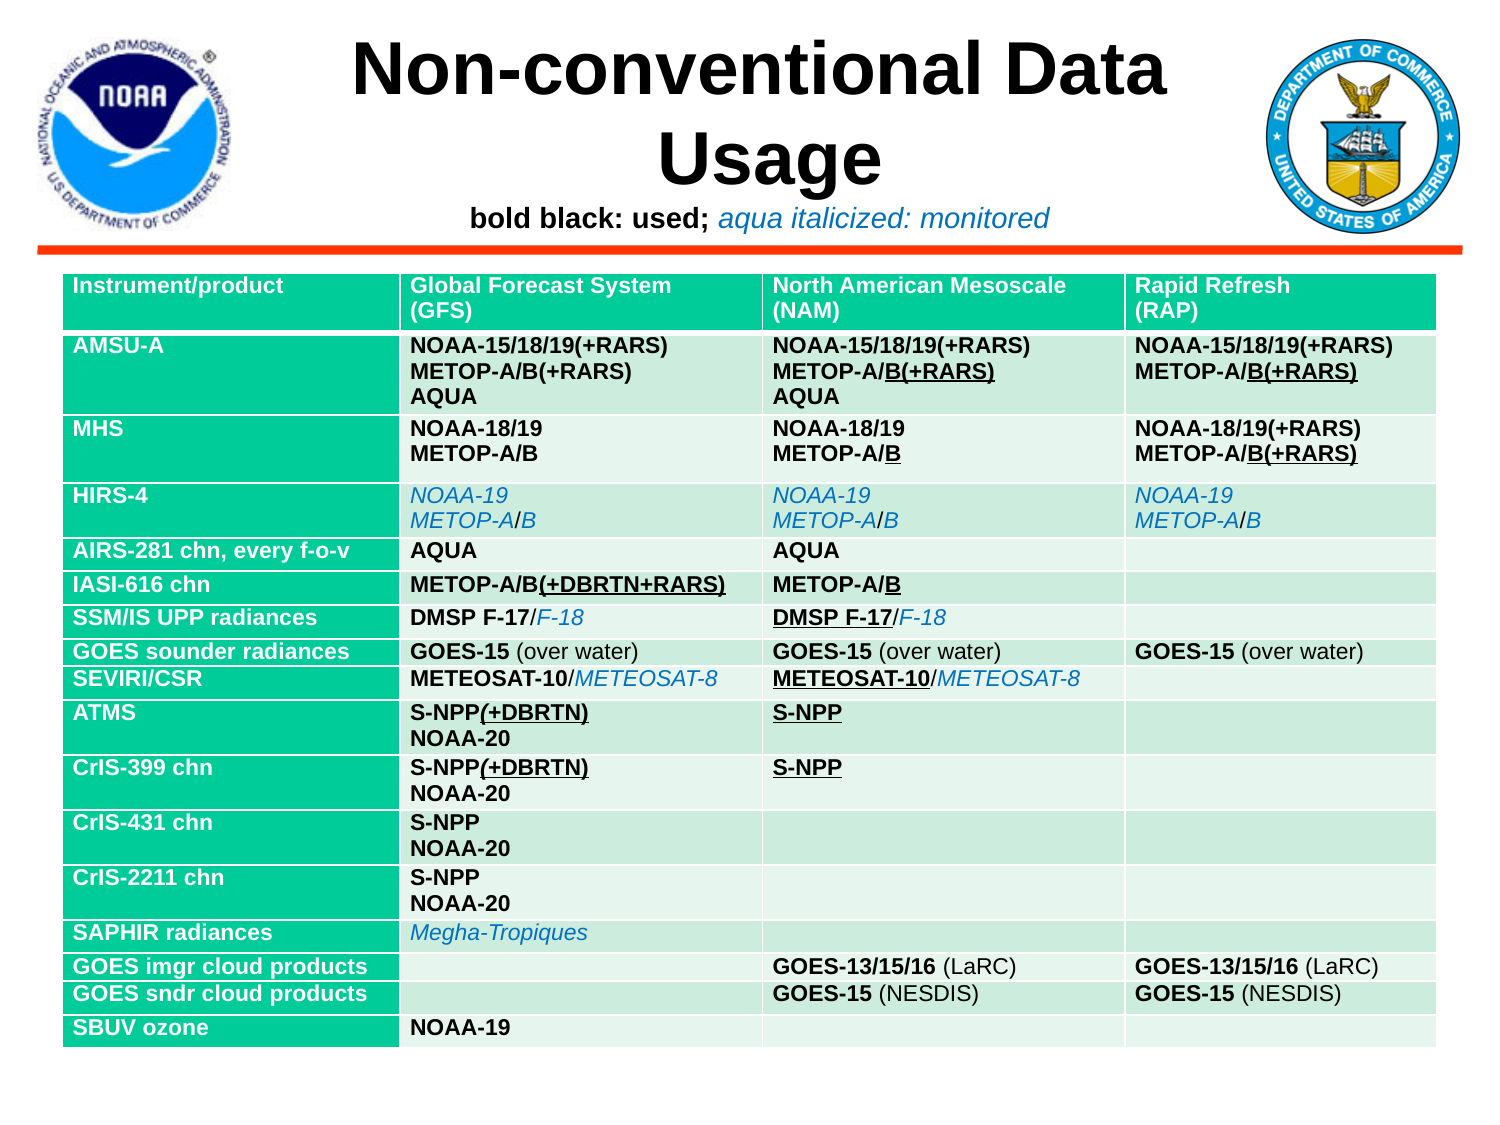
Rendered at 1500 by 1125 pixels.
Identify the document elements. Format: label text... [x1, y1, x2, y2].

table_cell AQUA [763, 539, 1124, 570]
table_cell [1126, 701, 1436, 754]
text_box [131, 257, 1500, 333]
table_cell S-NPP NOAA-20 [401, 866, 762, 919]
table_cell GOES-15 (over water) [763, 640, 1124, 665]
table_cell [763, 866, 1124, 919]
table_cell NOAA-18/19 METOP-A/B [763, 416, 1124, 482]
table_cell [763, 921, 1124, 952]
table_cell Megha-Tropiques [401, 921, 762, 952]
table_cell [401, 982, 762, 1014]
table_cell SEVIRI/CSR [63, 667, 399, 699]
table_cell S-NPP(+DBRTN) NOAA-20 [401, 701, 762, 754]
table_cell NOAA-19 METOP-A/B [1126, 484, 1436, 537]
table_cell [1126, 1016, 1436, 1047]
picture [37, 37, 231, 231]
table_cell NOAA-18/19 METOP-A/B [401, 416, 762, 482]
table_cell GOES-15 (NESDIS) [763, 982, 1124, 1014]
table_cell [1126, 756, 1436, 809]
table_cell GOES-13/15/16 (LaRC) [763, 954, 1124, 980]
table_cell [1126, 539, 1436, 570]
table_cell IASI-616 chn [63, 572, 399, 604]
table_cell SBUV ozone [63, 1016, 399, 1047]
table_cell [763, 811, 1124, 864]
table_cell GOES-15 (NESDIS) [1126, 982, 1436, 1014]
table_cell METOP-A/B [763, 572, 1124, 604]
table_cell NOAA-15/18/19(+RARS) METOP-A/B(+RARS) AQUA [401, 336, 762, 414]
table_cell GOES sndr cloud products [63, 982, 399, 1014]
table_cell METOP-A/B(+DBRTN+RARS) [401, 572, 762, 604]
table_cell NOAA-15/18/19(+RARS) METOP-A/B(+RARS) [1126, 336, 1436, 414]
table_cell AQUA [401, 539, 762, 570]
table_cell DMSP F-17/F-18 [401, 606, 762, 638]
table_cell [763, 1016, 1124, 1047]
table_cell NOAA-19 METOP-A/B [401, 484, 762, 537]
table_cell GOES imgr cloud products [63, 954, 399, 980]
table_cell [1126, 866, 1436, 919]
table_cell NOAA-15/18/19(+RARS) METOP-A/B(+RARS) AQUA [763, 336, 1124, 414]
table_cell METEOSAT-10/METEOSAT-8 [401, 667, 762, 699]
table_cell NOAA-19 [401, 1016, 762, 1047]
table_cell S-NPP [763, 701, 1124, 754]
table_cell [1126, 572, 1436, 604]
table_cell [1126, 606, 1436, 638]
picture [1262, 37, 1463, 237]
table_cell [401, 954, 762, 980]
table_cell ATMS [63, 701, 399, 754]
table_cell [1126, 667, 1436, 699]
table_header Instrument/product [63, 274, 131, 330]
table_cell DMSP F-17/F-18 [763, 606, 1124, 638]
table_cell SAPHIR radiances [63, 921, 399, 952]
table_cell GOES-15 (over water) [1126, 640, 1436, 665]
text_box Non-conventional Data Usage bold black: used; aqua italicized: monitored [336, 12, 1184, 257]
table_cell GOES sounder radiances [63, 640, 399, 665]
table_cell MHS [63, 416, 399, 482]
table_cell NOAA-18/19(+RARS) METOP-A/B(+RARS) [1126, 416, 1436, 482]
table_cell [1126, 811, 1436, 864]
table_cell GOES-13/15/16 (LaRC) [1126, 954, 1436, 980]
table_cell NOAA-19 METOP-A/B [763, 484, 1124, 537]
table_cell CrIS-2211 chn [63, 866, 399, 919]
table_cell HIRS-4 [63, 484, 399, 537]
table_cell AIRS-281 chn, every f-o-v [63, 539, 399, 570]
table_cell S-NPP(+DBRTN) NOAA-20 [401, 756, 762, 809]
table_cell GOES-15 (over water) [401, 640, 762, 665]
table_cell METEOSAT-10/METEOSAT-8 [763, 667, 1124, 699]
table_cell [1126, 921, 1436, 952]
table_cell CrIS-431 chn [63, 811, 399, 864]
table_cell CrIS-399 chn [63, 756, 399, 809]
table_cell S-NPP [763, 756, 1124, 809]
table_cell S-NPP NOAA-20 [401, 811, 762, 864]
table_cell AMSU-A [63, 336, 399, 414]
table_cell SSM/IS UPP radiances [63, 606, 399, 638]
